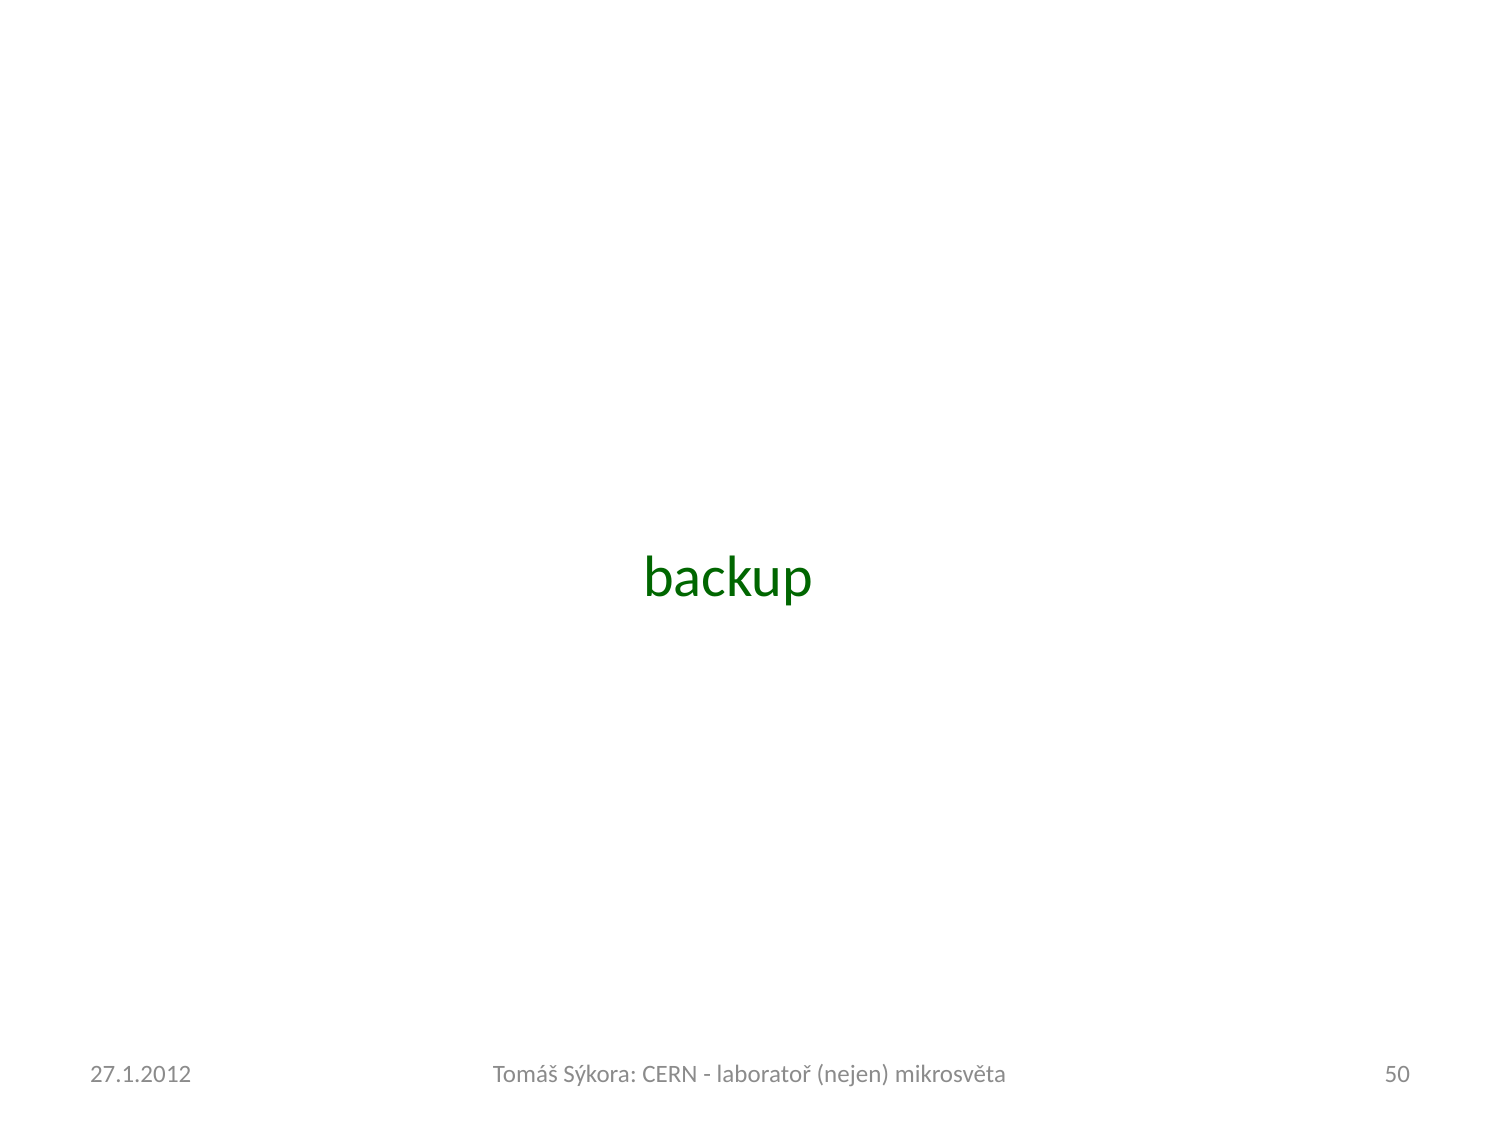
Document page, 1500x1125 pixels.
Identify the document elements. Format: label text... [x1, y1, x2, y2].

title backup [53, 479, 1404, 668]
slide_number 50 [1074, 1042, 1425, 1103]
footer Tomáš Sýkora: CERN - laboratoř (nejen) mikrosvěta [431, 1042, 1069, 1103]
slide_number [75, 1042, 425, 1103]
